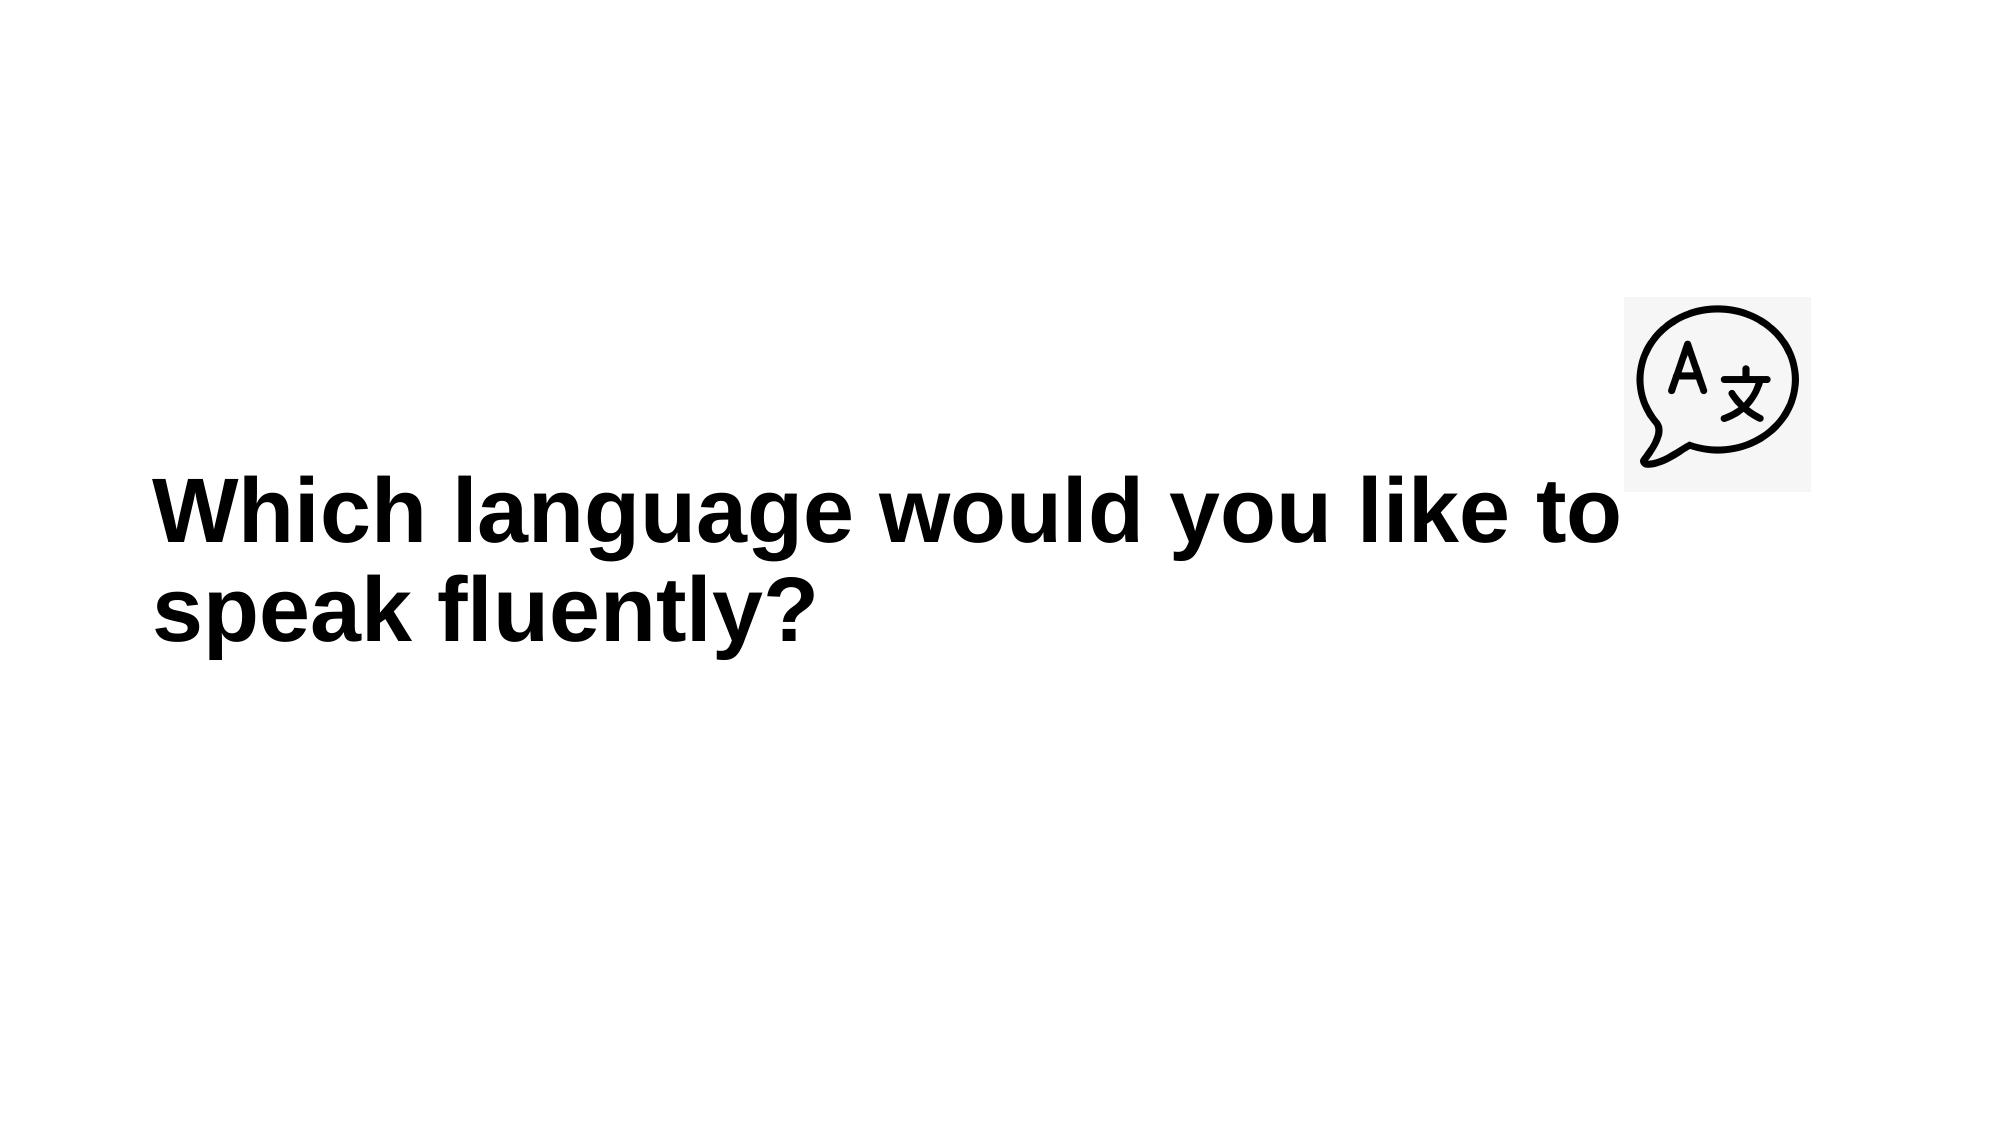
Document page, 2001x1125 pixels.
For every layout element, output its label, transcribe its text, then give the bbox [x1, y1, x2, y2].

picture [1624, 297, 1811, 493]
title Which language would you like to speak fluently? [137, 453, 1863, 672]
